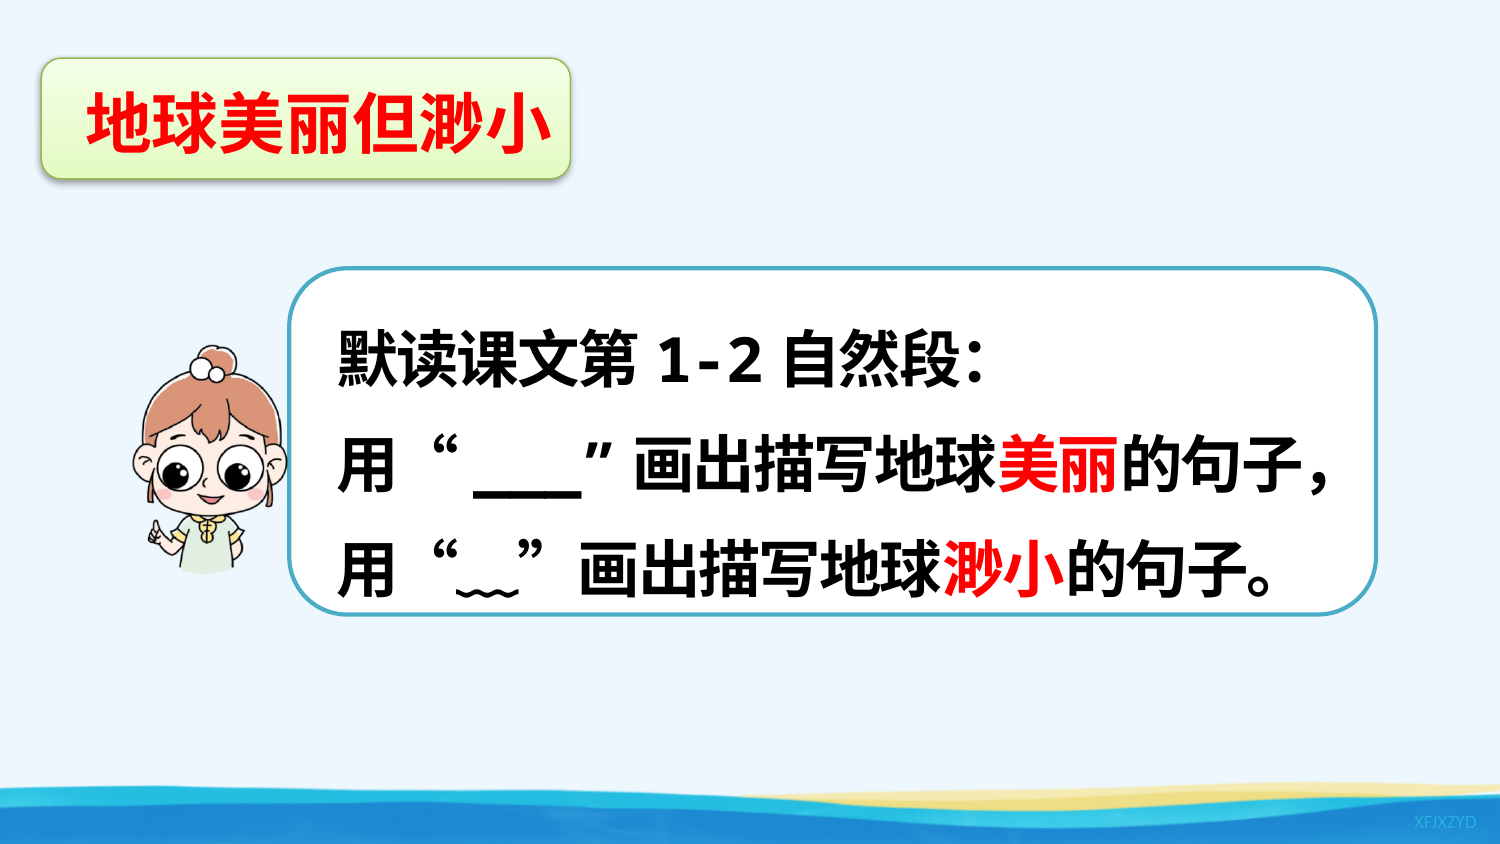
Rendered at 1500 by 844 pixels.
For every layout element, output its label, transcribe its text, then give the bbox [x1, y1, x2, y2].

text_box [287, 266, 1366, 617]
text_box 默读课文第1-2自然段： 用“___”画出描写地球美丽的句子， 用“﹏”画出描写地球渺小的句子。 [336, 290, 1494, 605]
picture [0, 0, 1500, 844]
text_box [40, 57, 571, 180]
